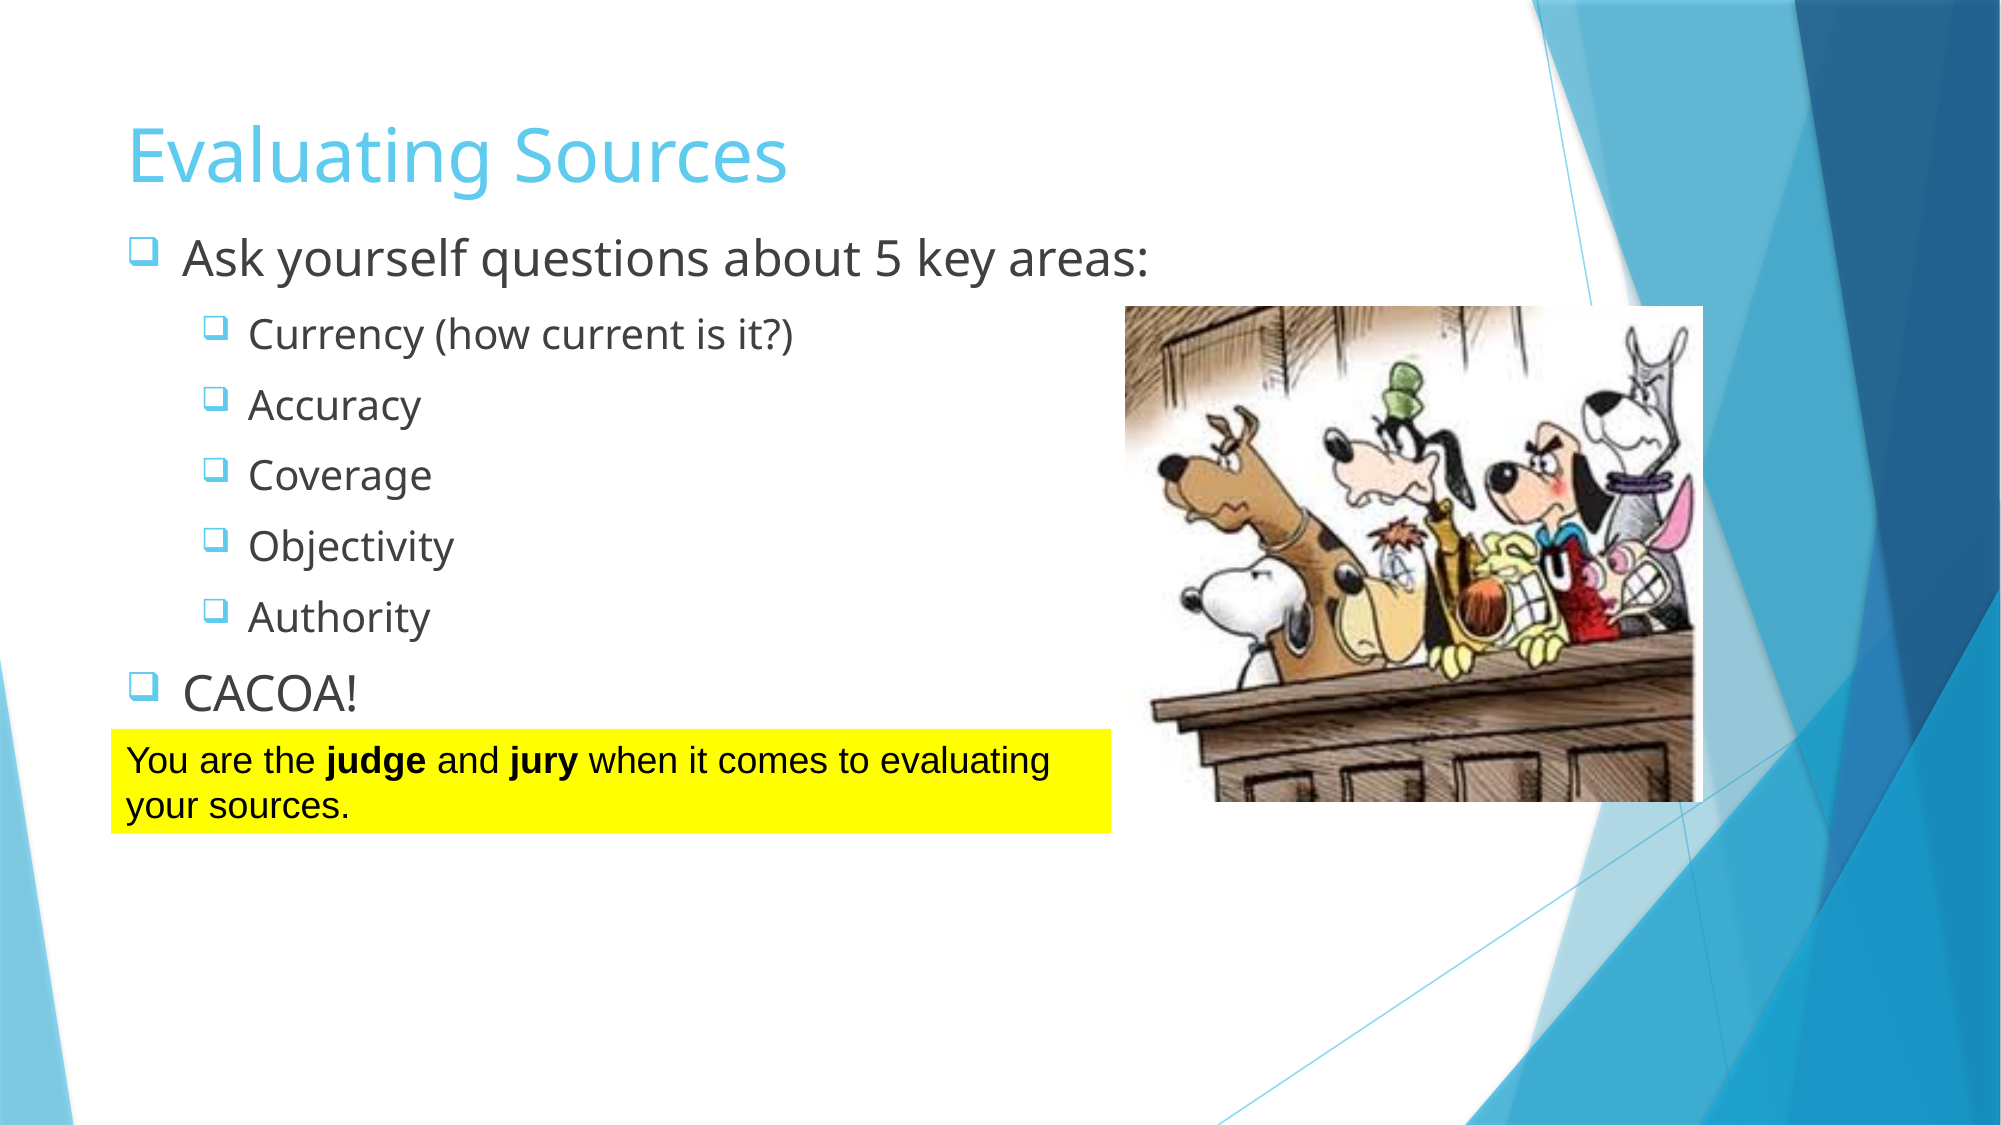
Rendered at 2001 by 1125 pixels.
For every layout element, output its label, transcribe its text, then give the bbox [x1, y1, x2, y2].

list Ask yourself questions about 5 key areas: Currency (how current is it?) Accuracy Coverage Objectivity Authority CACOA! [111, 218, 1522, 992]
text_box You are the judge and jury when it comes to evaluating your sources. [111, 728, 1112, 834]
picture [1124, 305, 1703, 803]
title Evaluating Sources [111, 99, 1522, 218]
